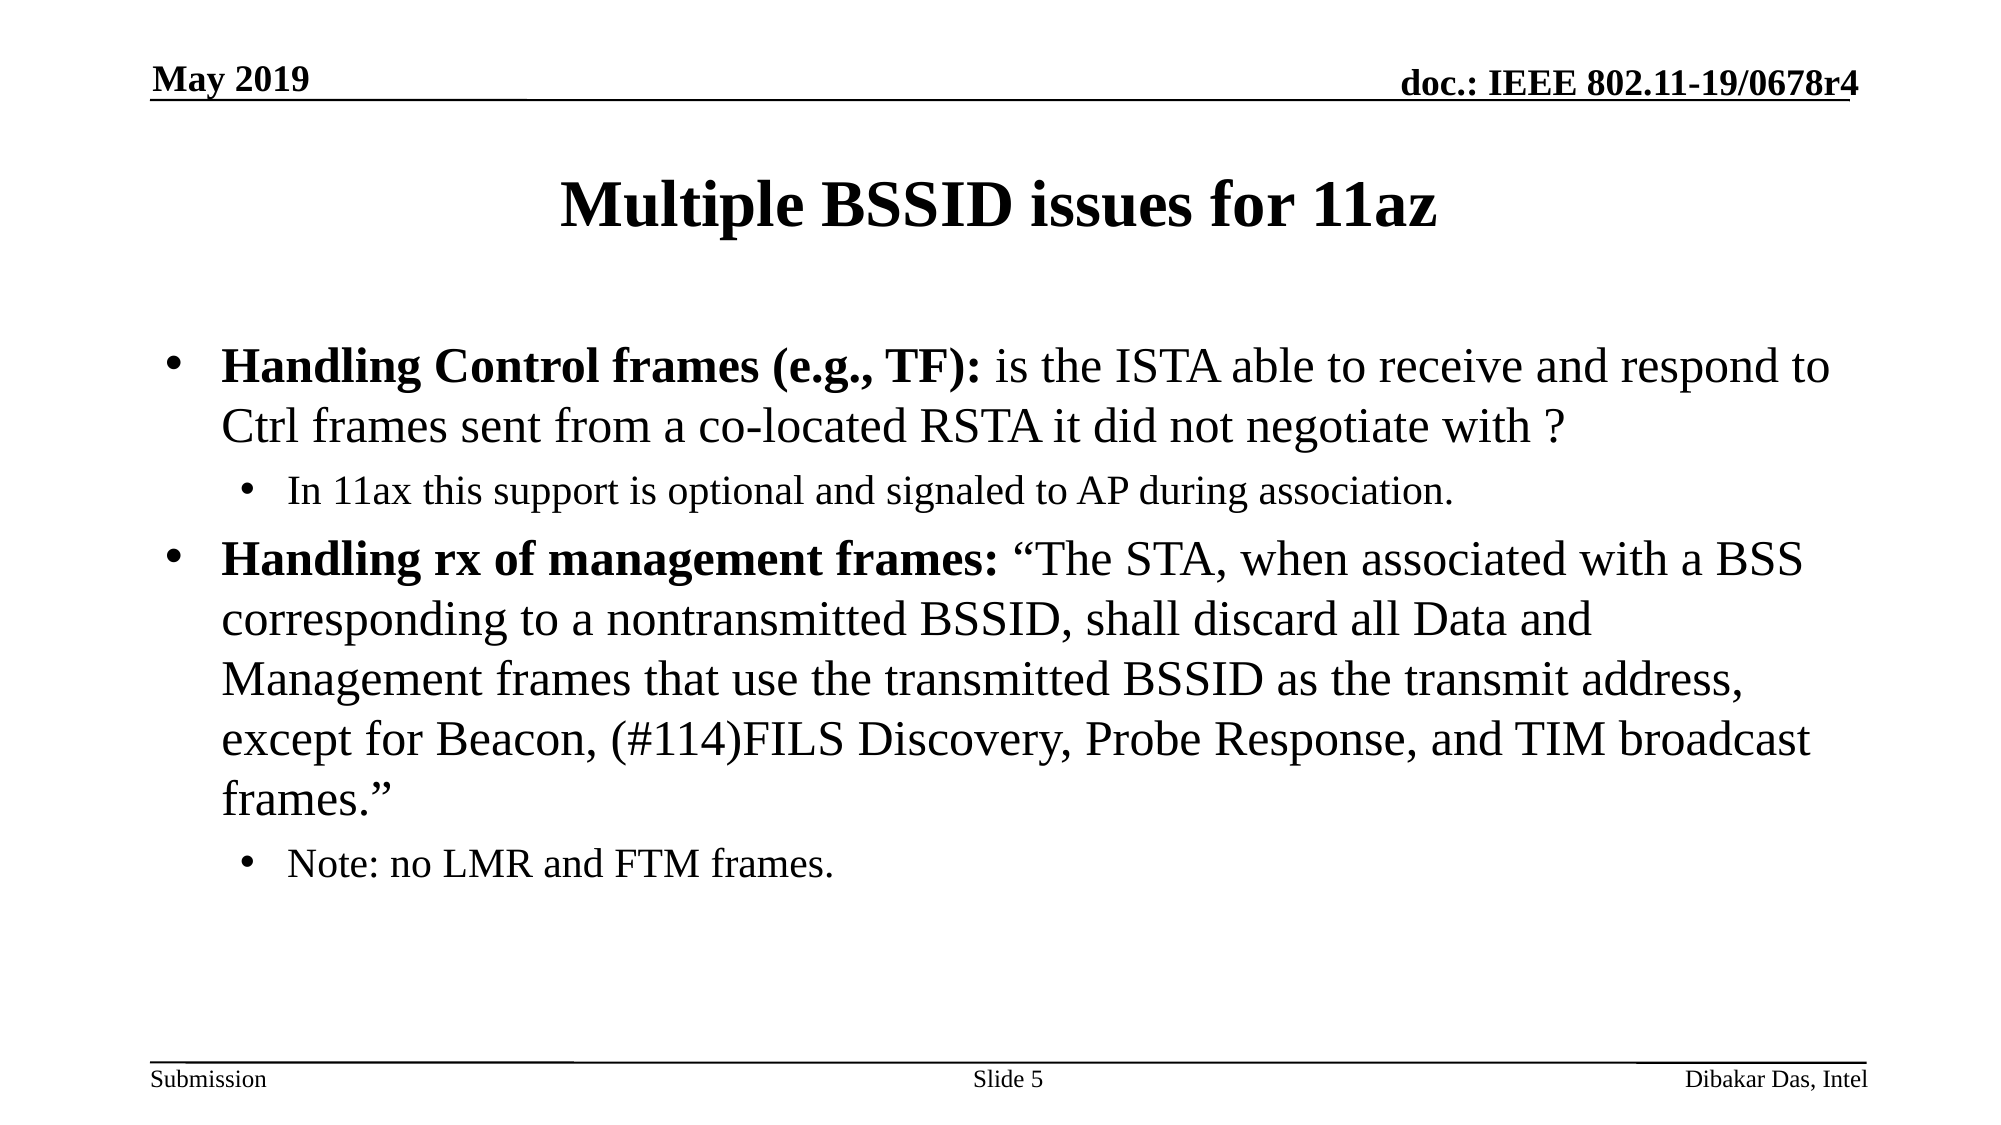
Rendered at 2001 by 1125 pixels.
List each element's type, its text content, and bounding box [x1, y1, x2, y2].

list Handling Control frames (e.g., TF): is the ISTA able to receive and respond to Ctrl frames sent from a co-located RSTA it did not negotiate with ? In 11ax this support is optional and signaled to AP during association. Handling rx of management frames: “The STA, when associated with a BSS corresponding to a nontransmitted BSSID, shall discard all Data and Management frames that use the transmitted BSSID as the transmit address, except for Beacon, (#114)FILS Discovery, Probe Response, and TIM broadcast frames.” Note: no LMR and FTM frames. [149, 324, 1850, 1000]
slide_number Slide 5 [950, 1061, 1067, 1123]
footer Dibakar Das, Intel [1171, 1061, 1869, 1093]
title Multiple BSSID issues for 11az [149, 112, 1850, 288]
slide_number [152, 54, 563, 100]
